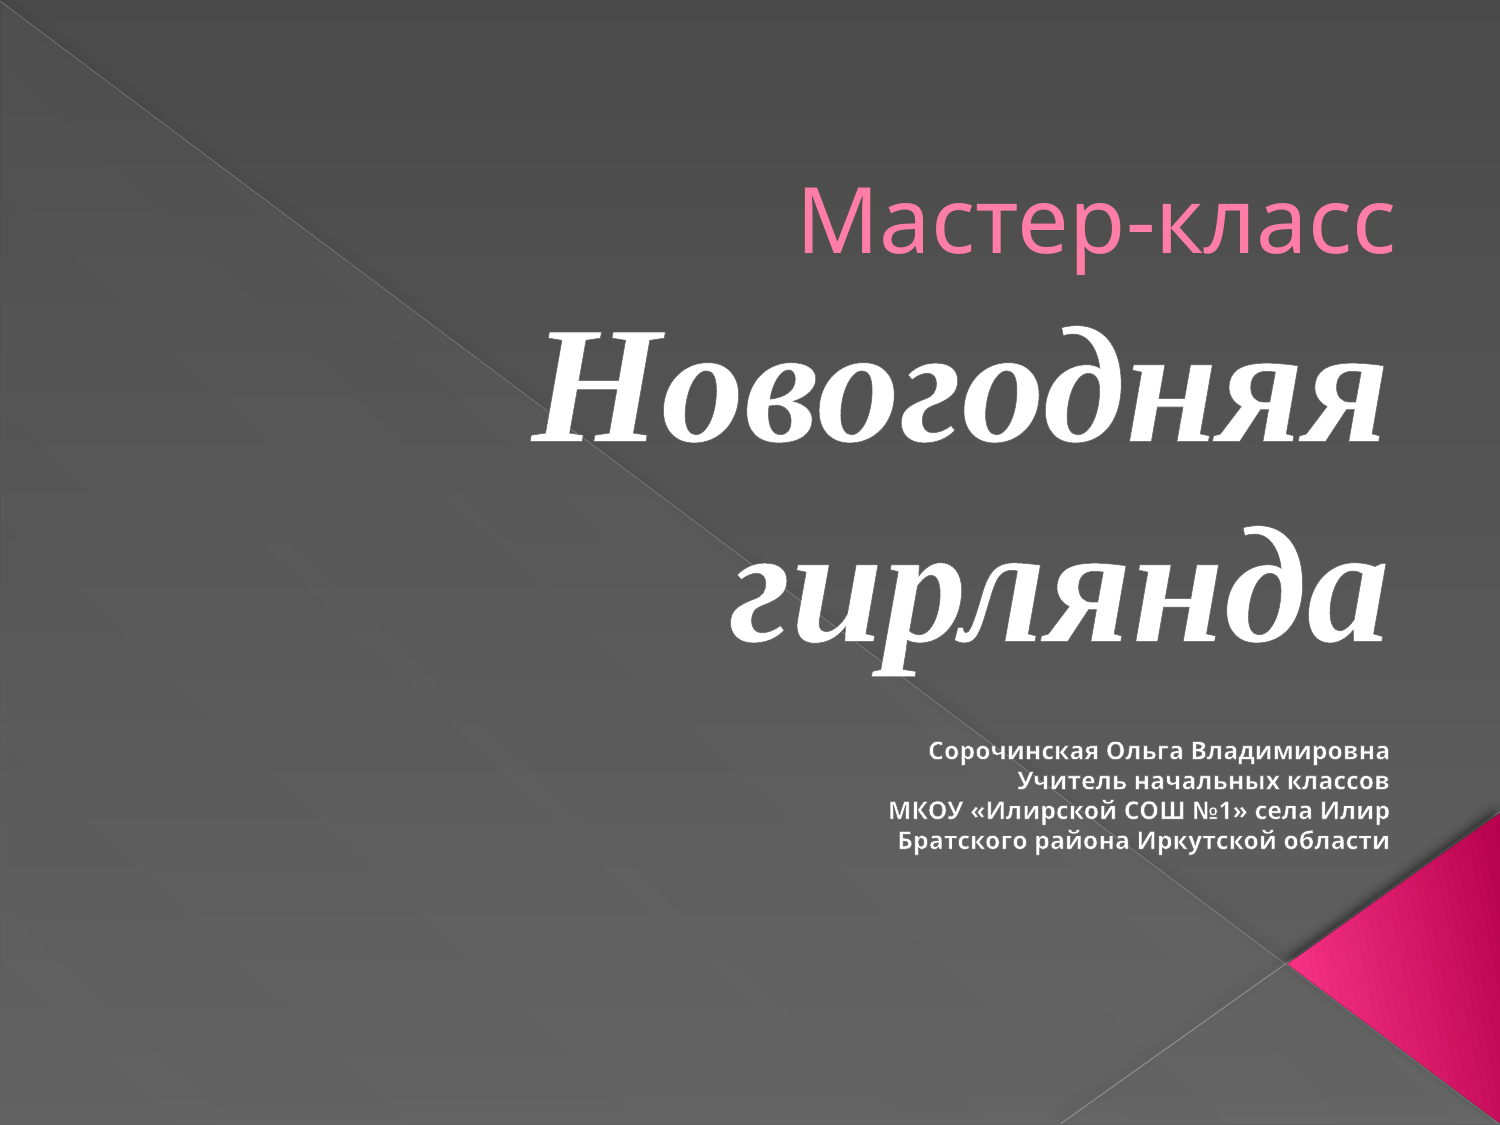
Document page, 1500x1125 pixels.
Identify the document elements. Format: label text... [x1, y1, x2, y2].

title Мастер-класс [88, 127, 1412, 267]
subtitle Новогодняя гирлянда Сорочинская Ольга Владимировна Учитель начальных классов МКОУ «Илирской СОШ №1» села Илир Братского района Иркутской области [88, 267, 1412, 953]
